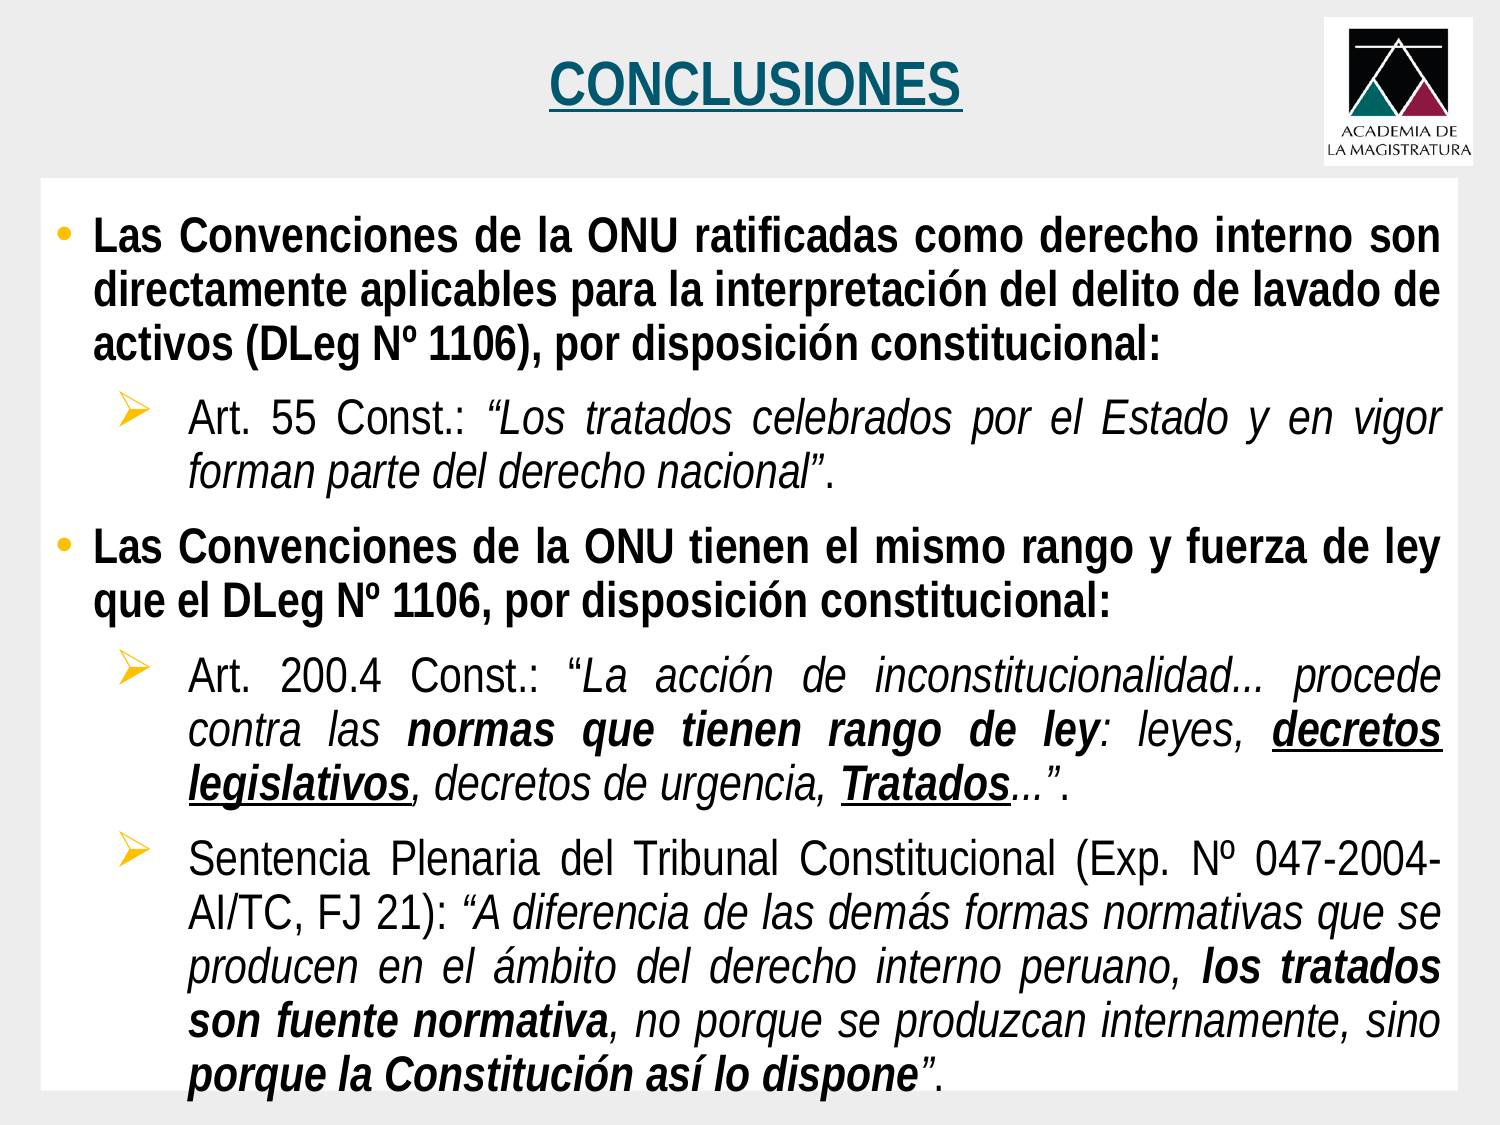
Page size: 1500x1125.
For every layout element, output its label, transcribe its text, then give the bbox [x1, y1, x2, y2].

picture [1324, 17, 1473, 166]
title CONCLUSIONES [220, 36, 1292, 135]
list Las Convenciones de la ONU ratificadas como derecho interno son directamente aplicables para la interpretación del delito de lavado de activos (DLeg Nº 1106), por disposición constitucional: Art. 55 Const.: “Los tratados celebrados por el Estado y en vigor forman parte del derecho nacional”. Las Convenciones de la ONU tienen el mismo rango y fuerza de ley que el DLeg Nº 1106, por disposición constitucional: Art. 200.4 Const.: “La acción de inconstitucionalidad... procede contra las normas que tienen rango de ley: leyes, decretos legislativos, decretos de urgencia, Tratados...”. Sentencia Plenaria del Tribunal Constitucional (Exp. Nº 047-2004-AI/TC, FJ 21): “A diferencia de las demás formas normativas que se producen en el ámbito del derecho interno peruano, los tratados son fuente normativa, no porque se produzcan internamente, sino porque la Constitución así lo dispone”. [40, 178, 1458, 1091]
